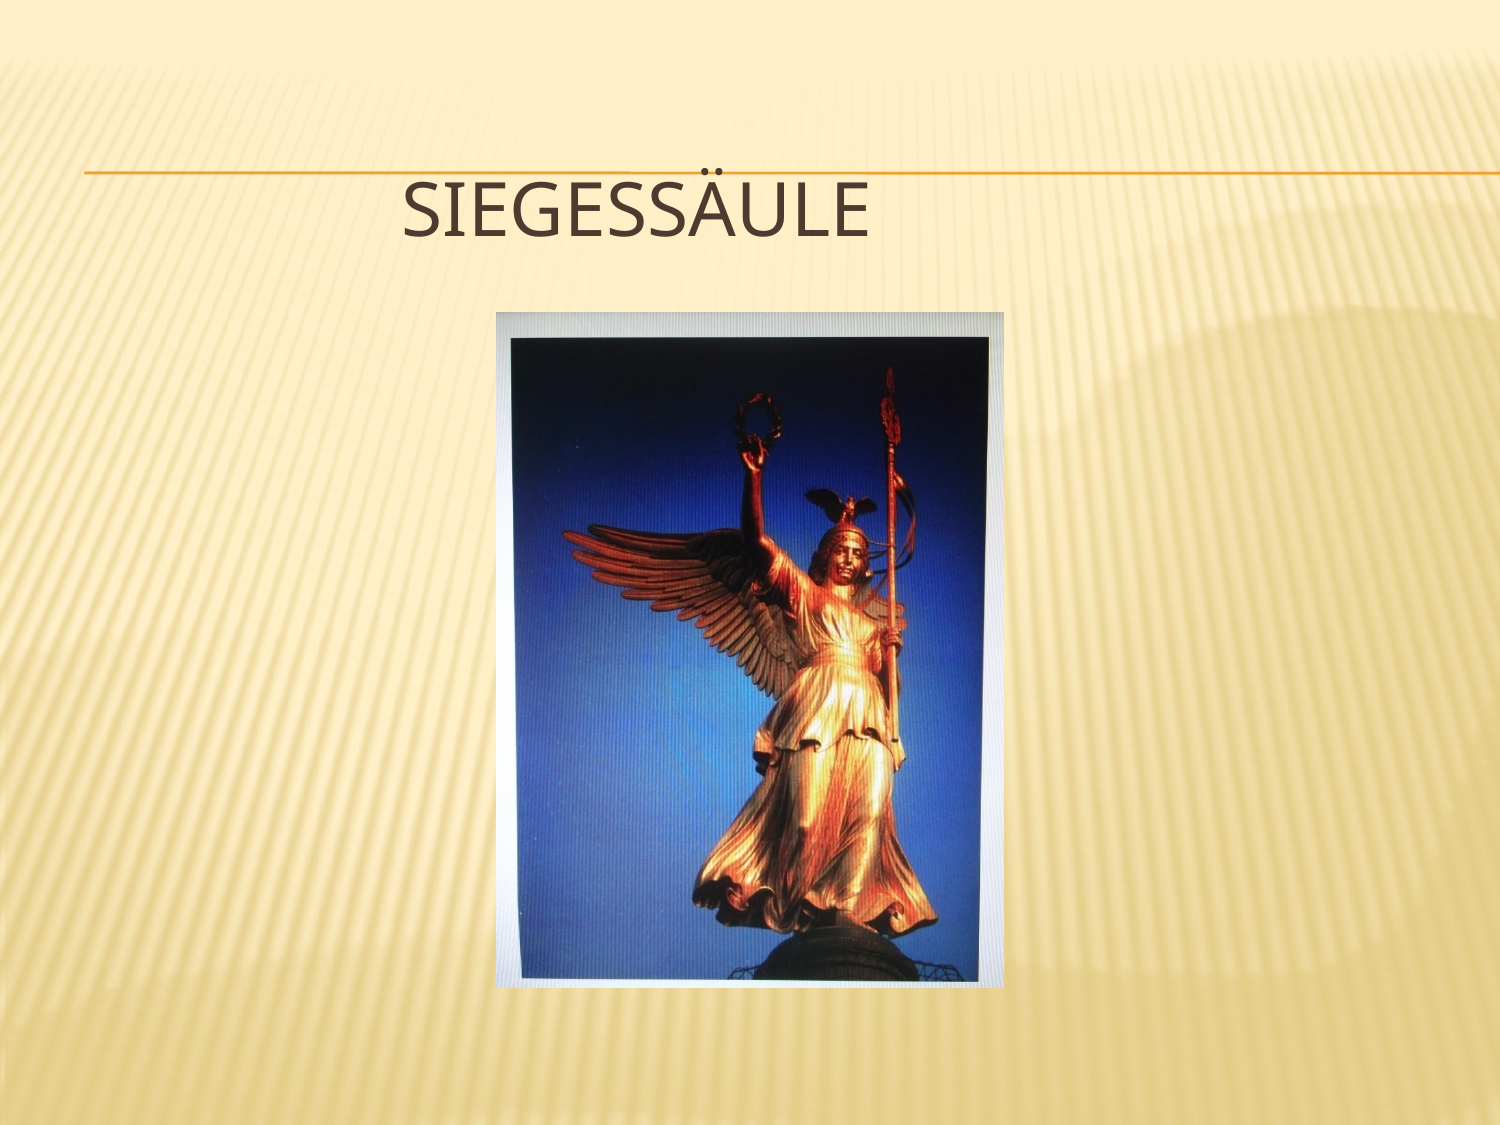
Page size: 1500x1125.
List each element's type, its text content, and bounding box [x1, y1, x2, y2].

title Siegessäule [386, 47, 1043, 275]
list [496, 312, 1004, 988]
